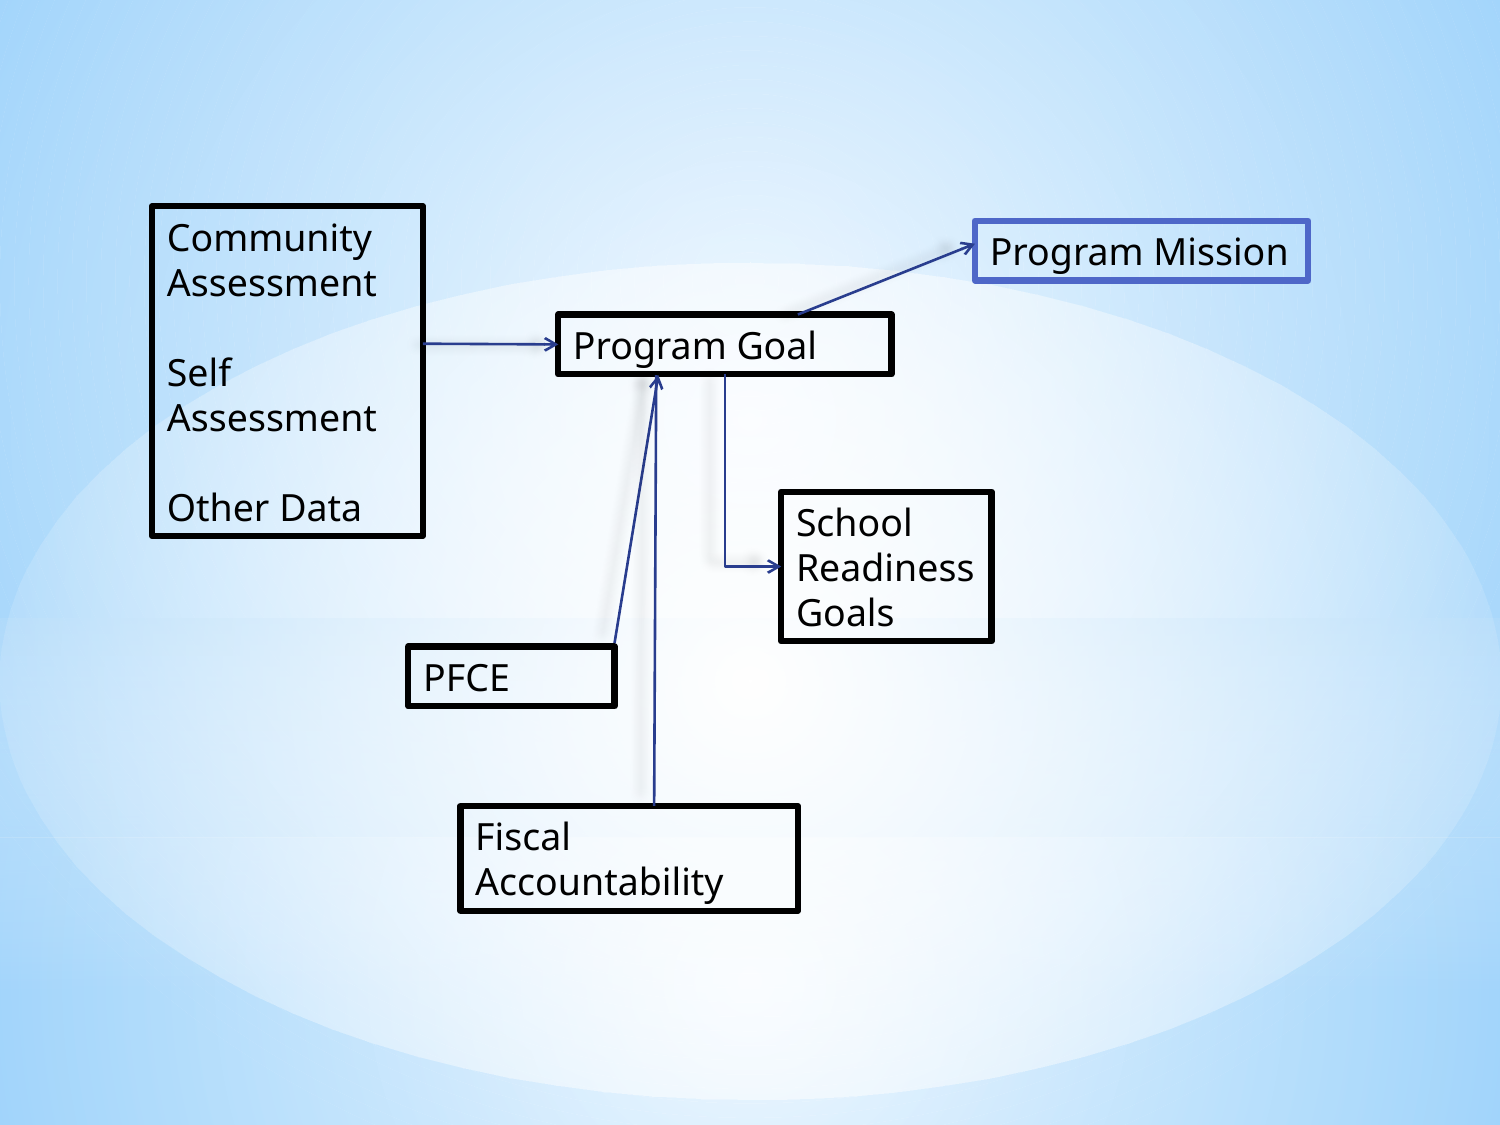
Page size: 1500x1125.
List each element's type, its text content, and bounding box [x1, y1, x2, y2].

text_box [614, 374, 653, 644]
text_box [653, 374, 657, 807]
text_box School Readiness Goals [781, 491, 992, 642]
text_box Community Assessment Self Assessment Other Data [152, 206, 423, 536]
text_box Program Mission [974, 220, 1309, 281]
text_box Fiscal Accountability [460, 805, 798, 911]
text_box PFCE [408, 646, 615, 707]
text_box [797, 243, 976, 315]
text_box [664, 442, 850, 500]
text_box Program Goal [558, 314, 892, 375]
